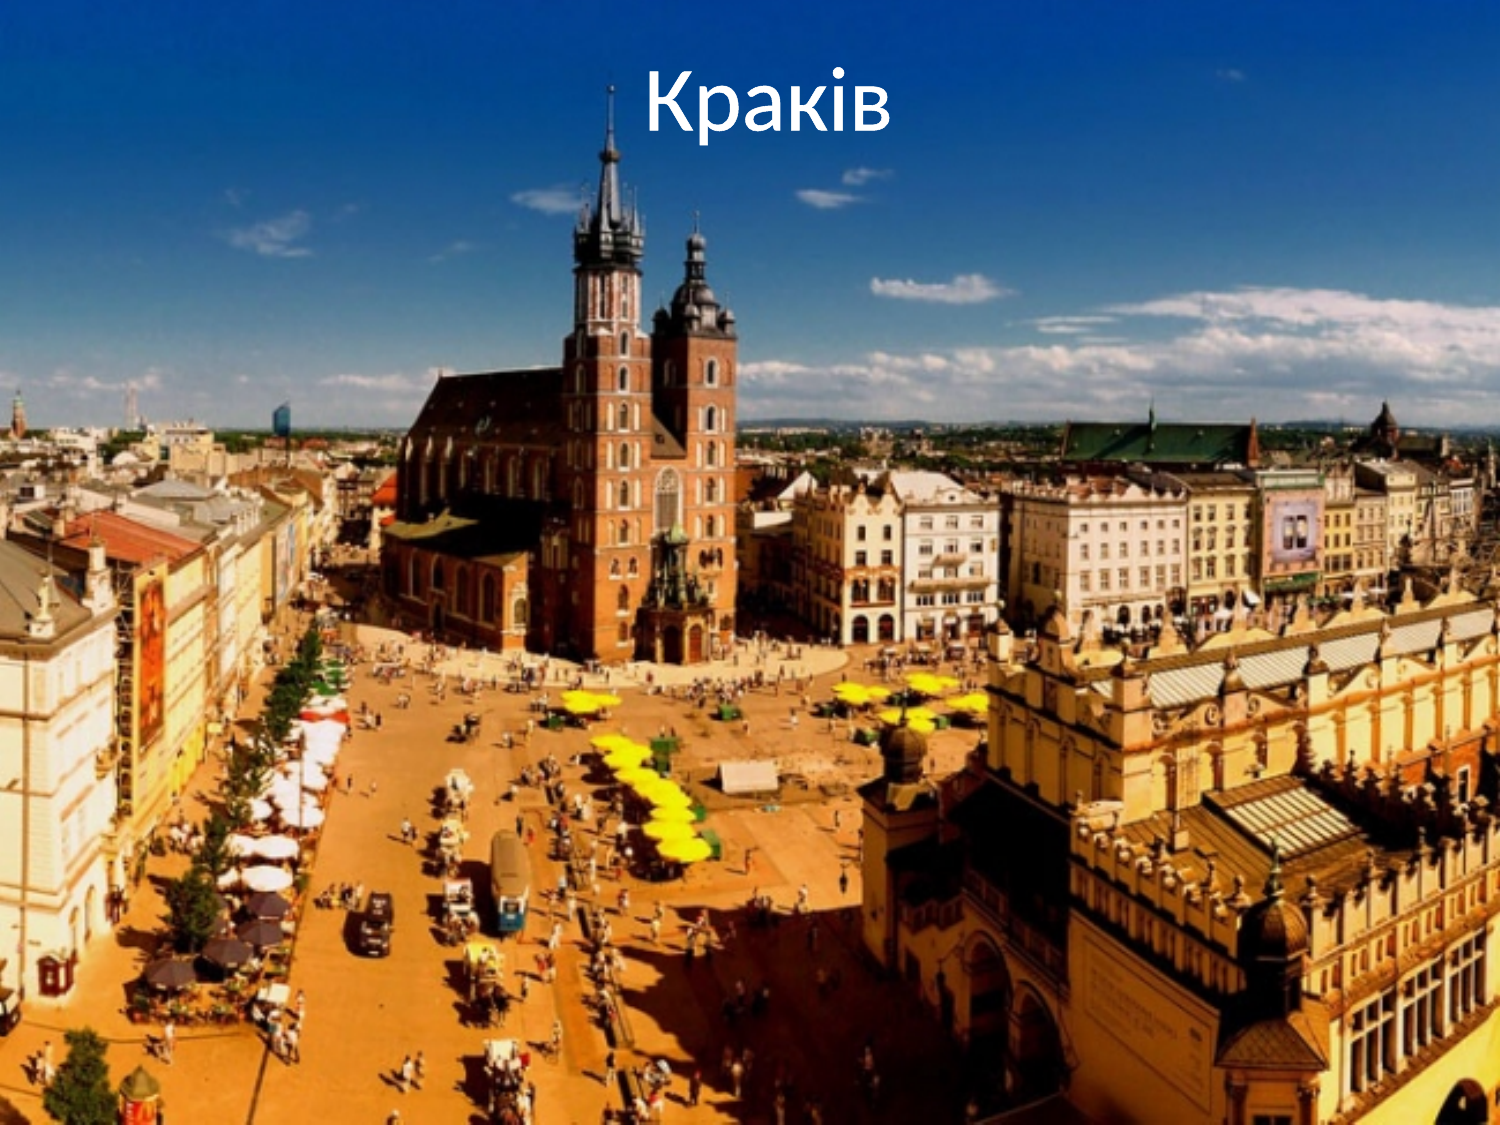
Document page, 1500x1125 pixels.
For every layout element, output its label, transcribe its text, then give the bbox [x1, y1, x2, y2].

picture [0, 0, 1500, 1125]
title Краків [93, 0, 1444, 188]
